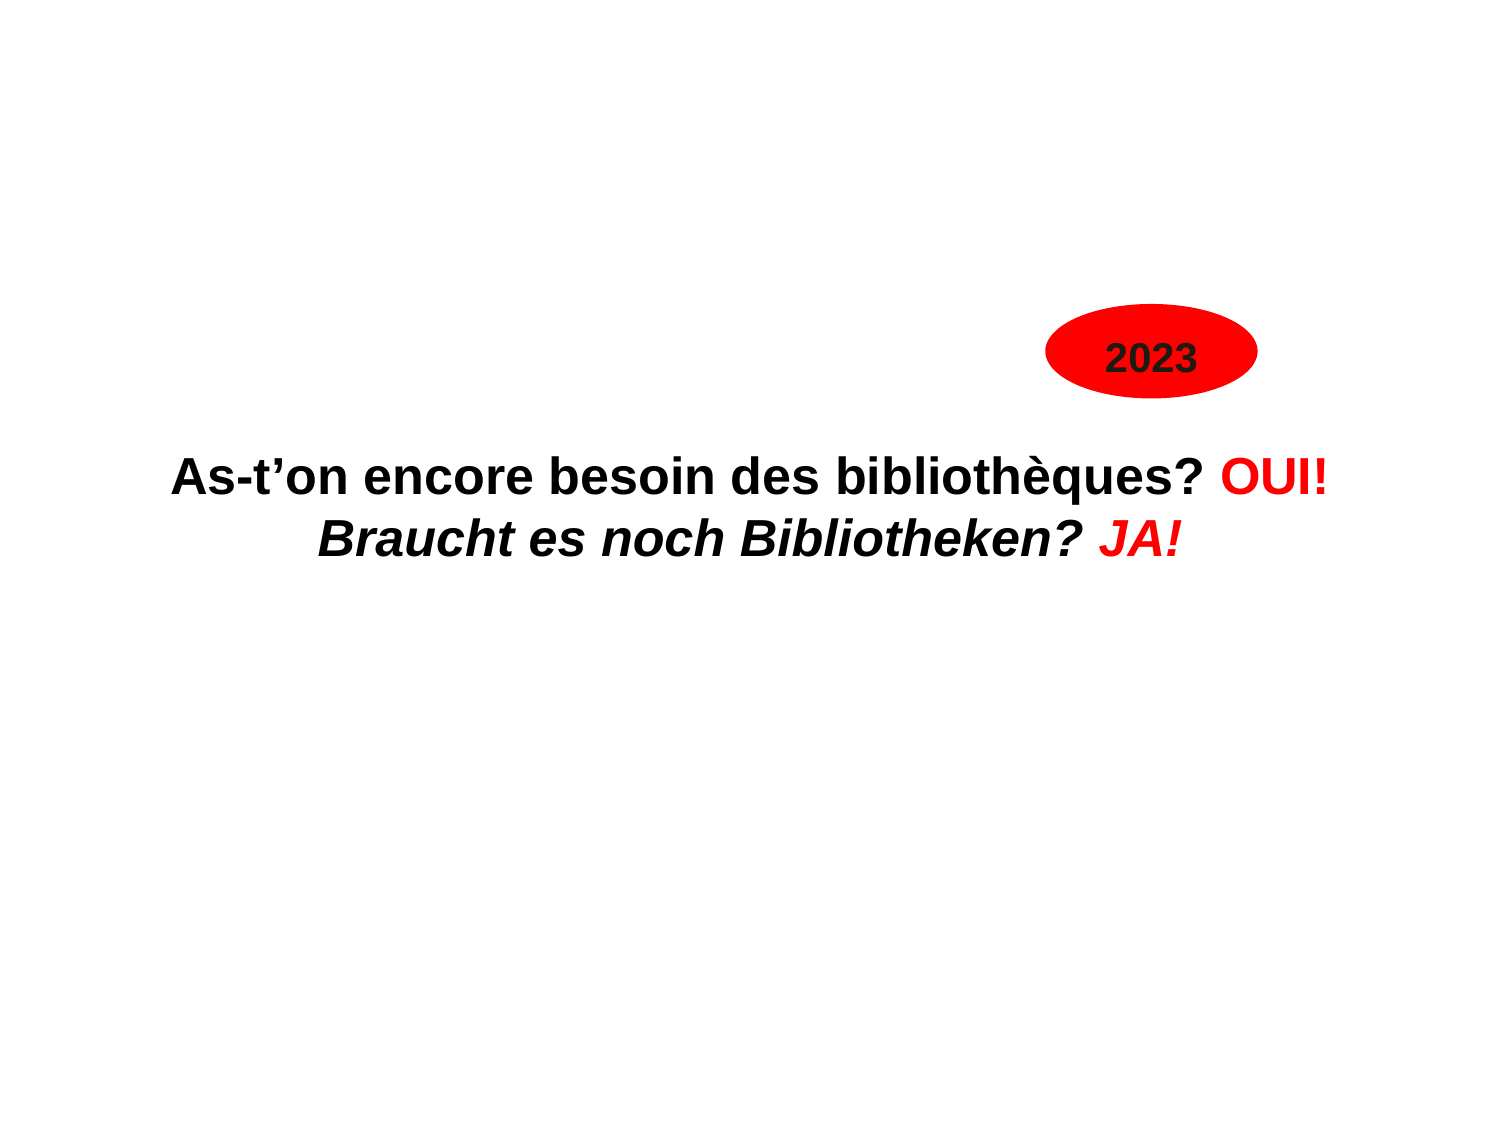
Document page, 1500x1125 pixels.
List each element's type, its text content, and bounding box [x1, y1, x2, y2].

title As-t’on encore besoin des bibliothèques? OUI! Braucht es noch Bibliotheken? JA! [75, 45, 1425, 965]
text_box 2023 [1045, 303, 1258, 399]
